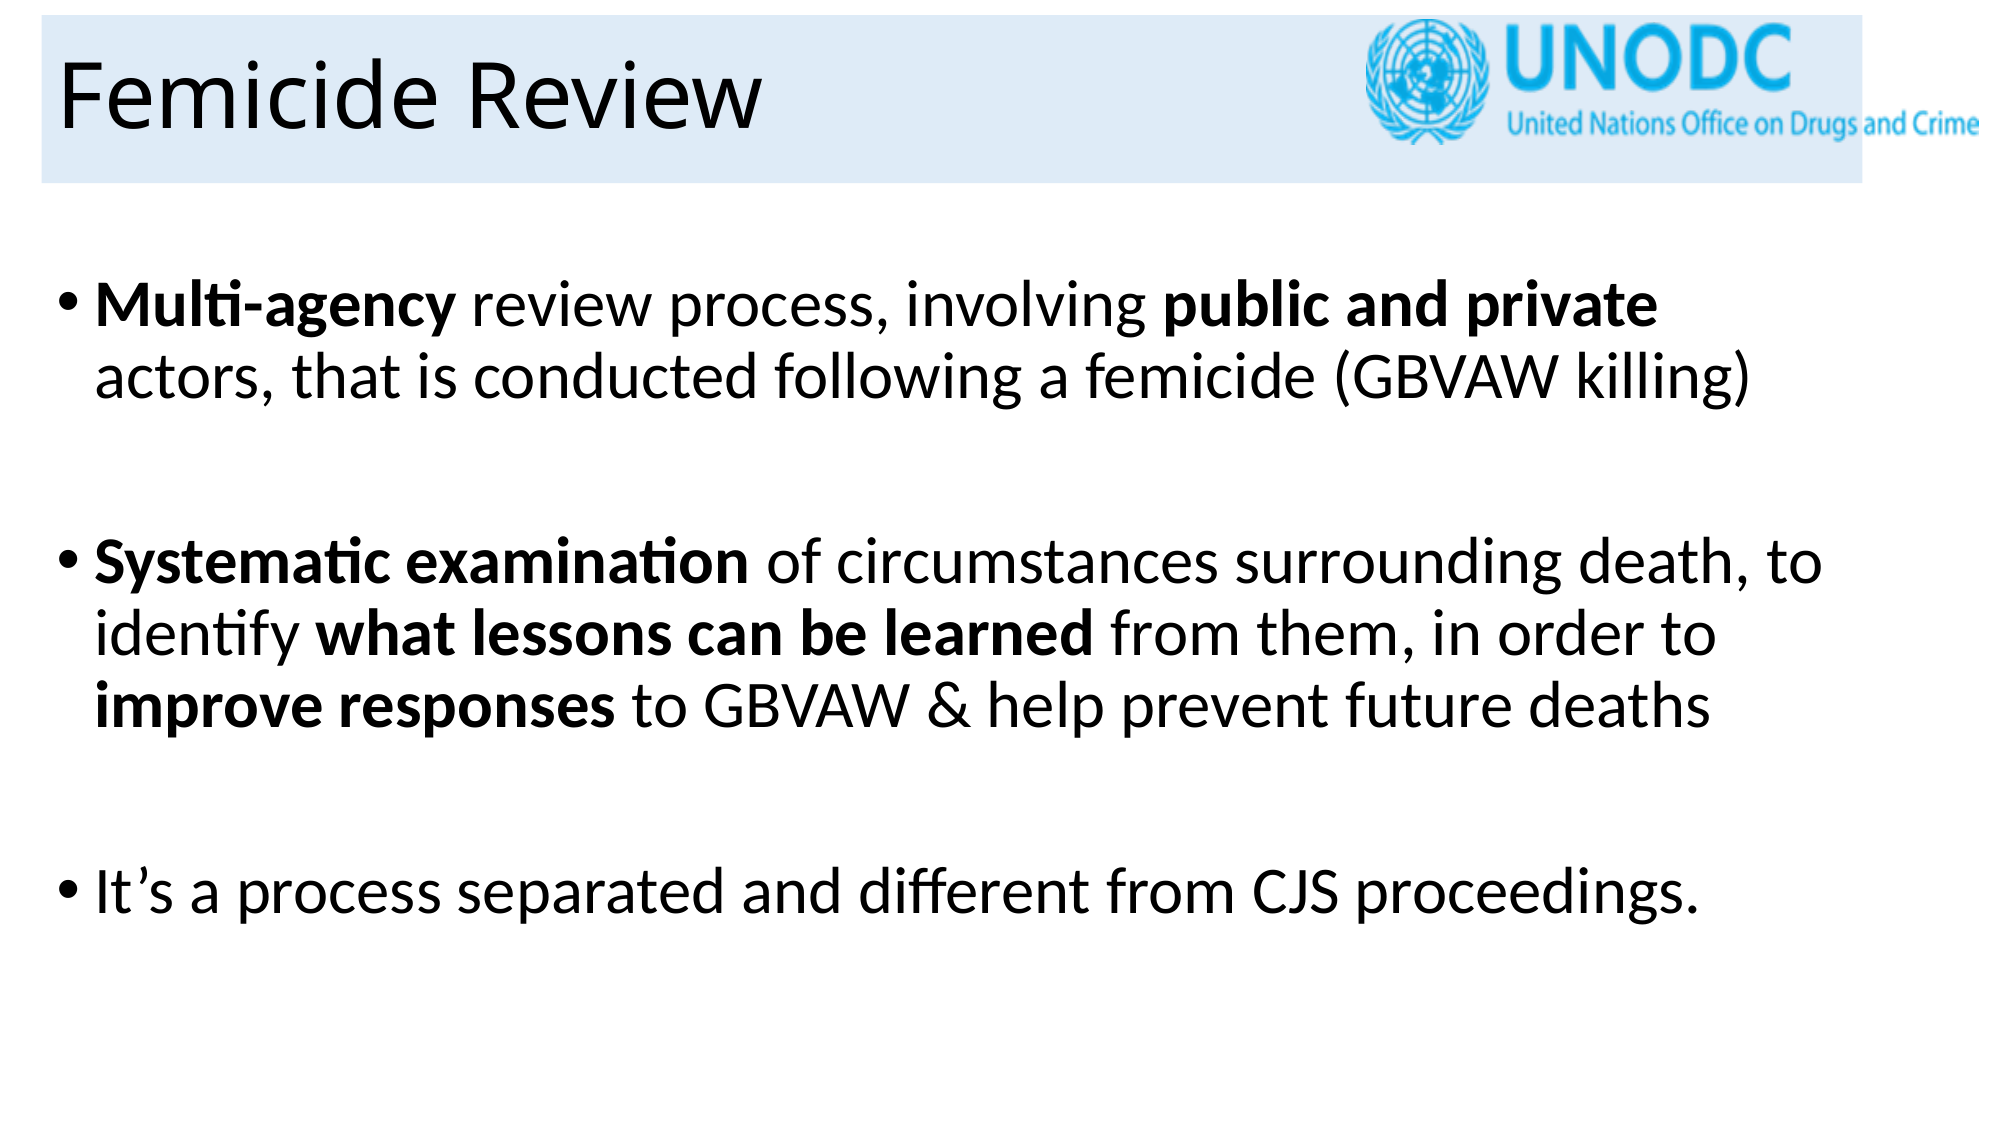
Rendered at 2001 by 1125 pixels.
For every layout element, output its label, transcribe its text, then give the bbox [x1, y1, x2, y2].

title Femicide Review [41, 15, 1863, 183]
list Multi-agency review process, involving public and private actors, that is conducted following a femicide (GBVAW killing) Systematic examination of circumstances surrounding death, to identify what lessons can be learned from them, in order to improve responses to GBVAW & help prevent future deaths It’s a process separated and different from CJS proceedings. [41, 183, 1863, 1014]
picture [1366, 19, 1979, 145]
